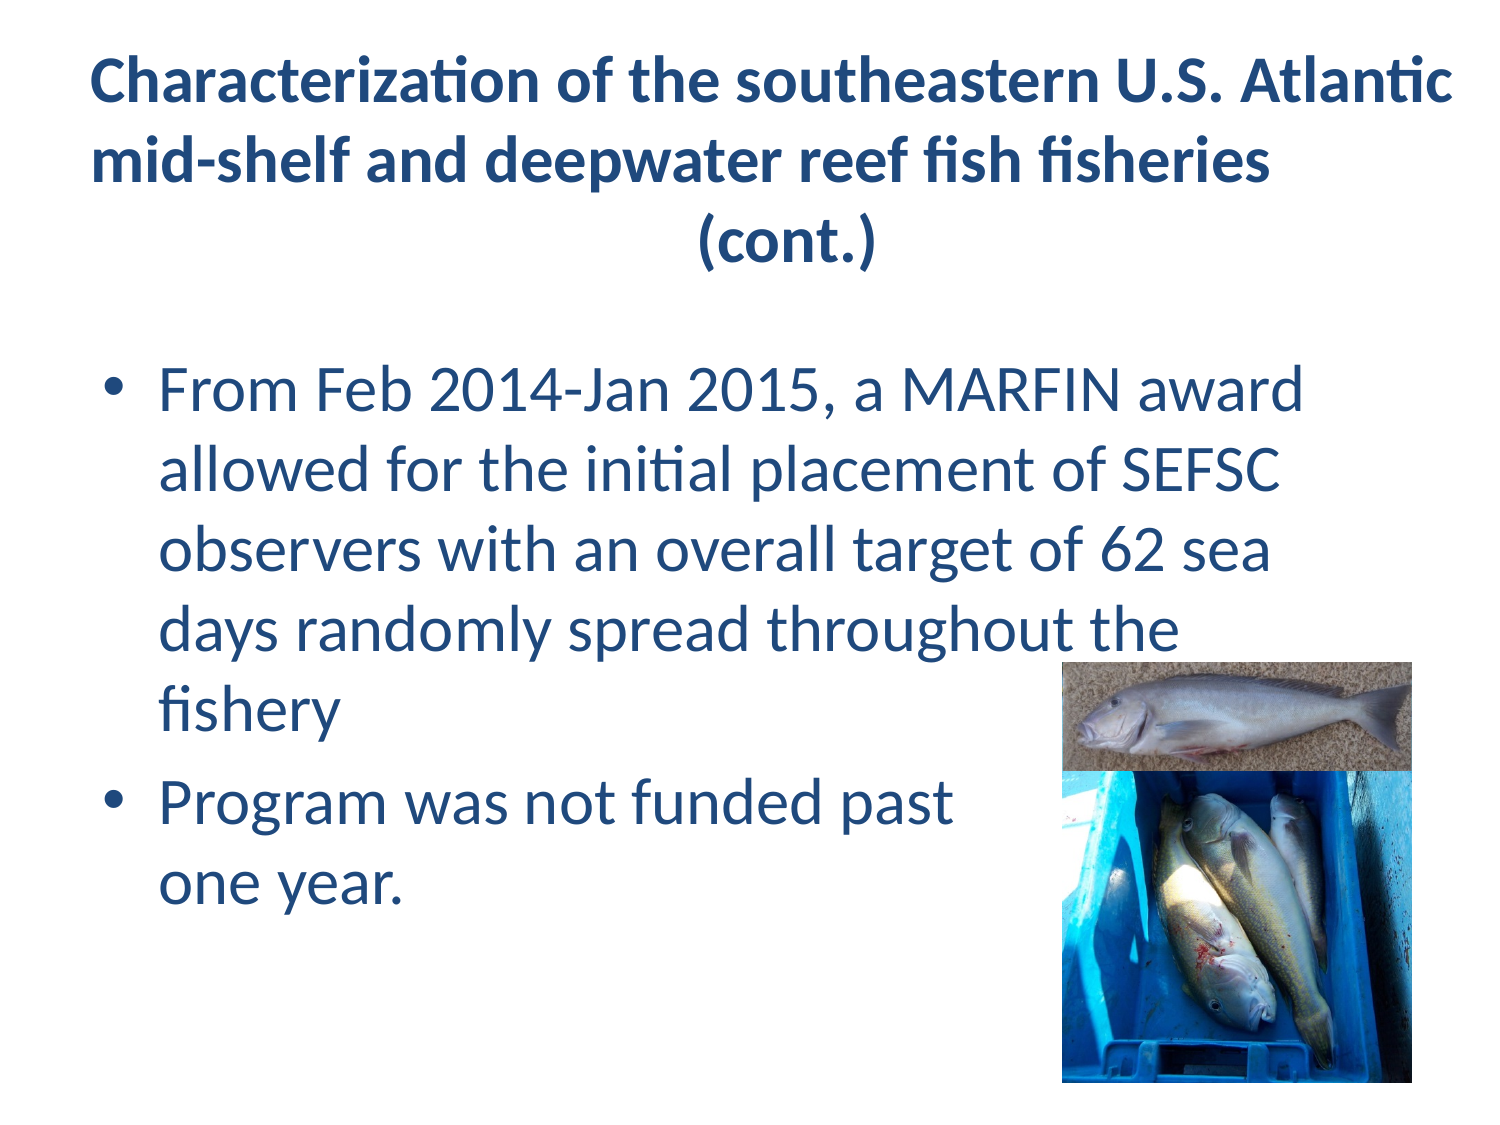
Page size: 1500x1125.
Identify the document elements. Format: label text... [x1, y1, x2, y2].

text_box Characterization of the southeastern U.S. Atlantic mid-shelf and deepwater reef fish fisheries (cont.) [74, 87, 1500, 225]
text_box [1062, 662, 1412, 1083]
list From Feb 2014-Jan 2015, a MARFIN award allowed for the initial placement of SEFSC observers with an overall target of 62 sea days randomly spread throughout the fishery Program was not funded past one year. [87, 337, 1363, 1013]
